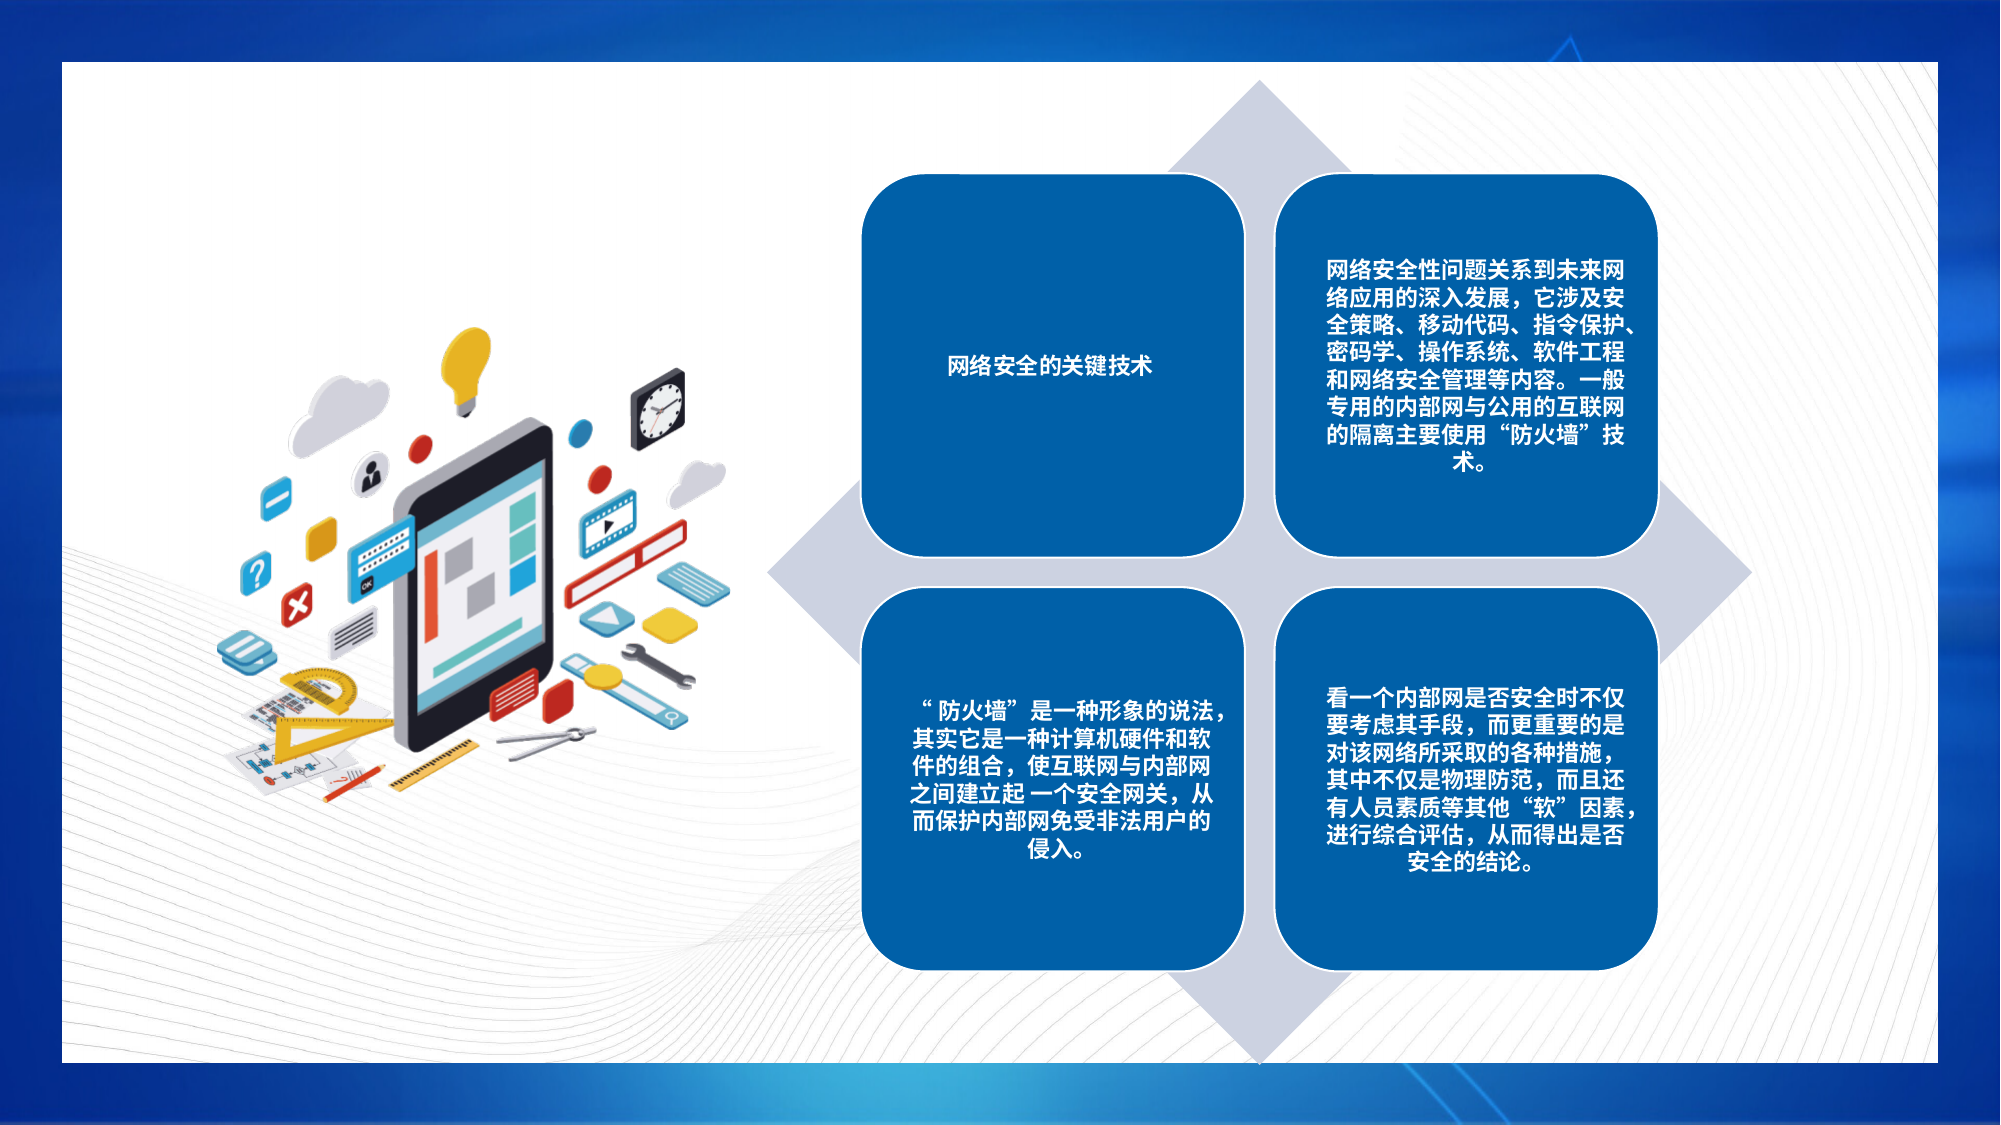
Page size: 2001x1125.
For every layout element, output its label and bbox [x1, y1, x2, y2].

picture [0, 0, 2000, 1125]
text_box [489, 79, 2000, 1066]
